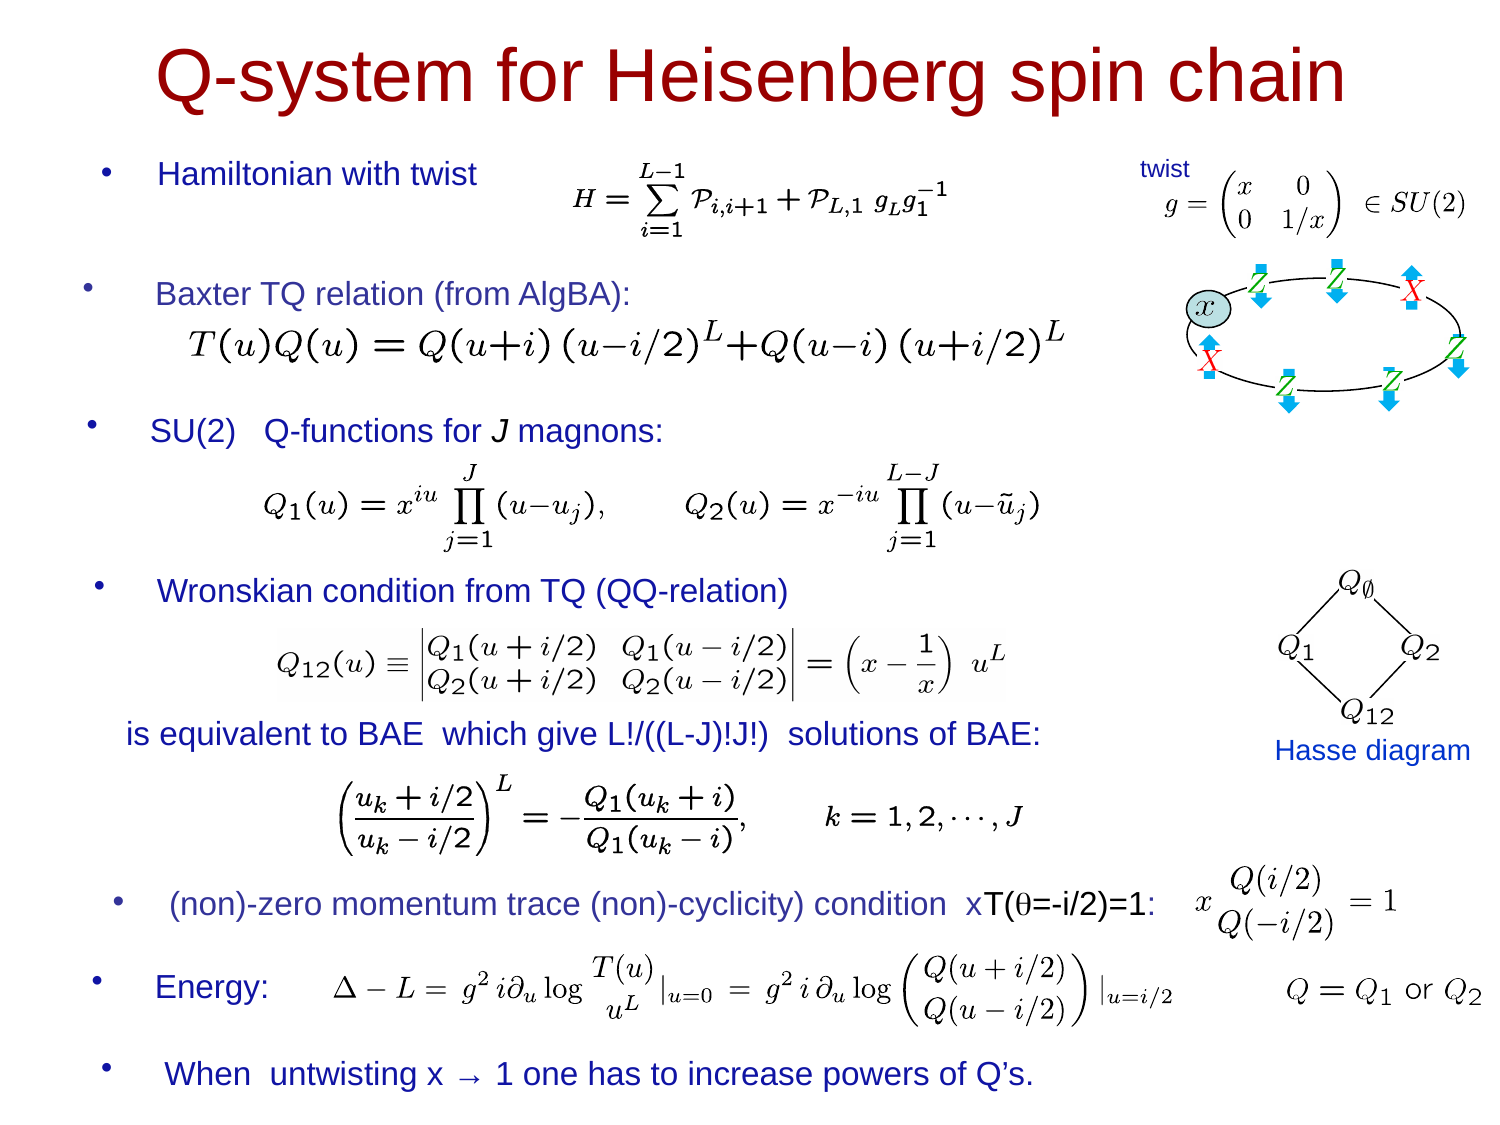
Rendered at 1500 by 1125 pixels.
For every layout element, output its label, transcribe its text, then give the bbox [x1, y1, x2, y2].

picture [277, 628, 1006, 702]
text_box twist [1125, 145, 1210, 191]
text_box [263, 462, 1039, 553]
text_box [1162, 168, 1466, 240]
text_box is equivalent to BAE which give L!/((L-J)!J!) solutions of BAE: [111, 704, 1059, 760]
picture [339, 774, 1024, 857]
text_box Hasse diagram [1259, 724, 1487, 774]
text_box Baxter TQ relation (from AlgBA): [68, 264, 647, 319]
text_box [1277, 569, 1440, 726]
text_box When untwisting x → 1 one has to increase powers of Q’s. [86, 1044, 1051, 1100]
text_box Q-system for Heisenberg spin chain [76, 1, 1427, 141]
picture [572, 162, 947, 238]
text_box SU(2) Q-functions for J magnons: [71, 401, 679, 457]
picture [1286, 978, 1481, 1005]
text_box (non)-zero momentum trace (non)-cyclicity) condition xT(=-i/2)=1: [98, 873, 1181, 930]
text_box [187, 318, 1065, 366]
text_box Wronskian condition from TQ (QQ-relation) [78, 562, 805, 617]
text_box Hamiltonian with twist [85, 144, 545, 200]
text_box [1186, 258, 1470, 414]
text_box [1192, 862, 1396, 942]
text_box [330, 950, 1173, 1029]
text_box Energy: [76, 957, 285, 1012]
